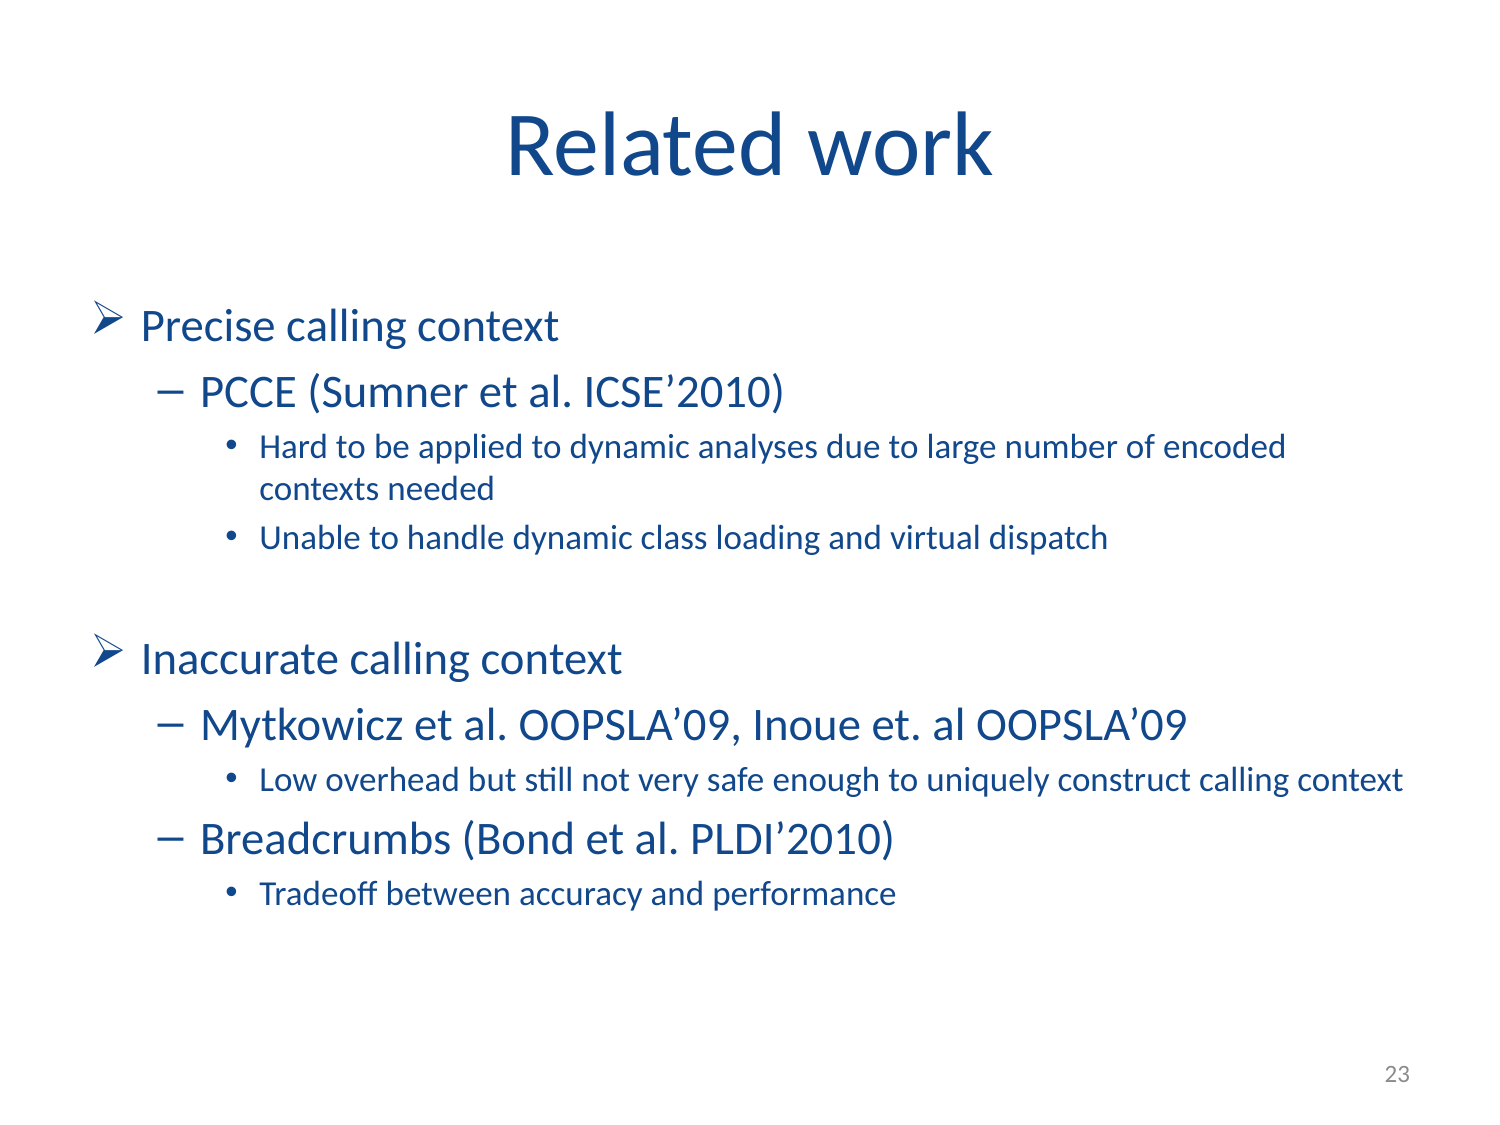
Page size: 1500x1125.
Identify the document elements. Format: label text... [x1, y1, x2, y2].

title Related work [75, 45, 1425, 233]
list Precise calling context PCCE (Sumner et al. ICSE’2010) Hard to be applied to dynamic analyses due to large number of encoded contexts needed Unable to handle dynamic class loading and virtual dispatch Inaccurate calling context Mytkowicz et al. OOPSLA’09, Inoue et. al OOPSLA’09 Low overhead but still not very safe enough to uniquely construct calling context Breadcrumbs (Bond et al. PLDI’2010) Tradeoff between accuracy and performance [75, 287, 1425, 938]
slide_number 23 [1074, 1042, 1425, 1103]
